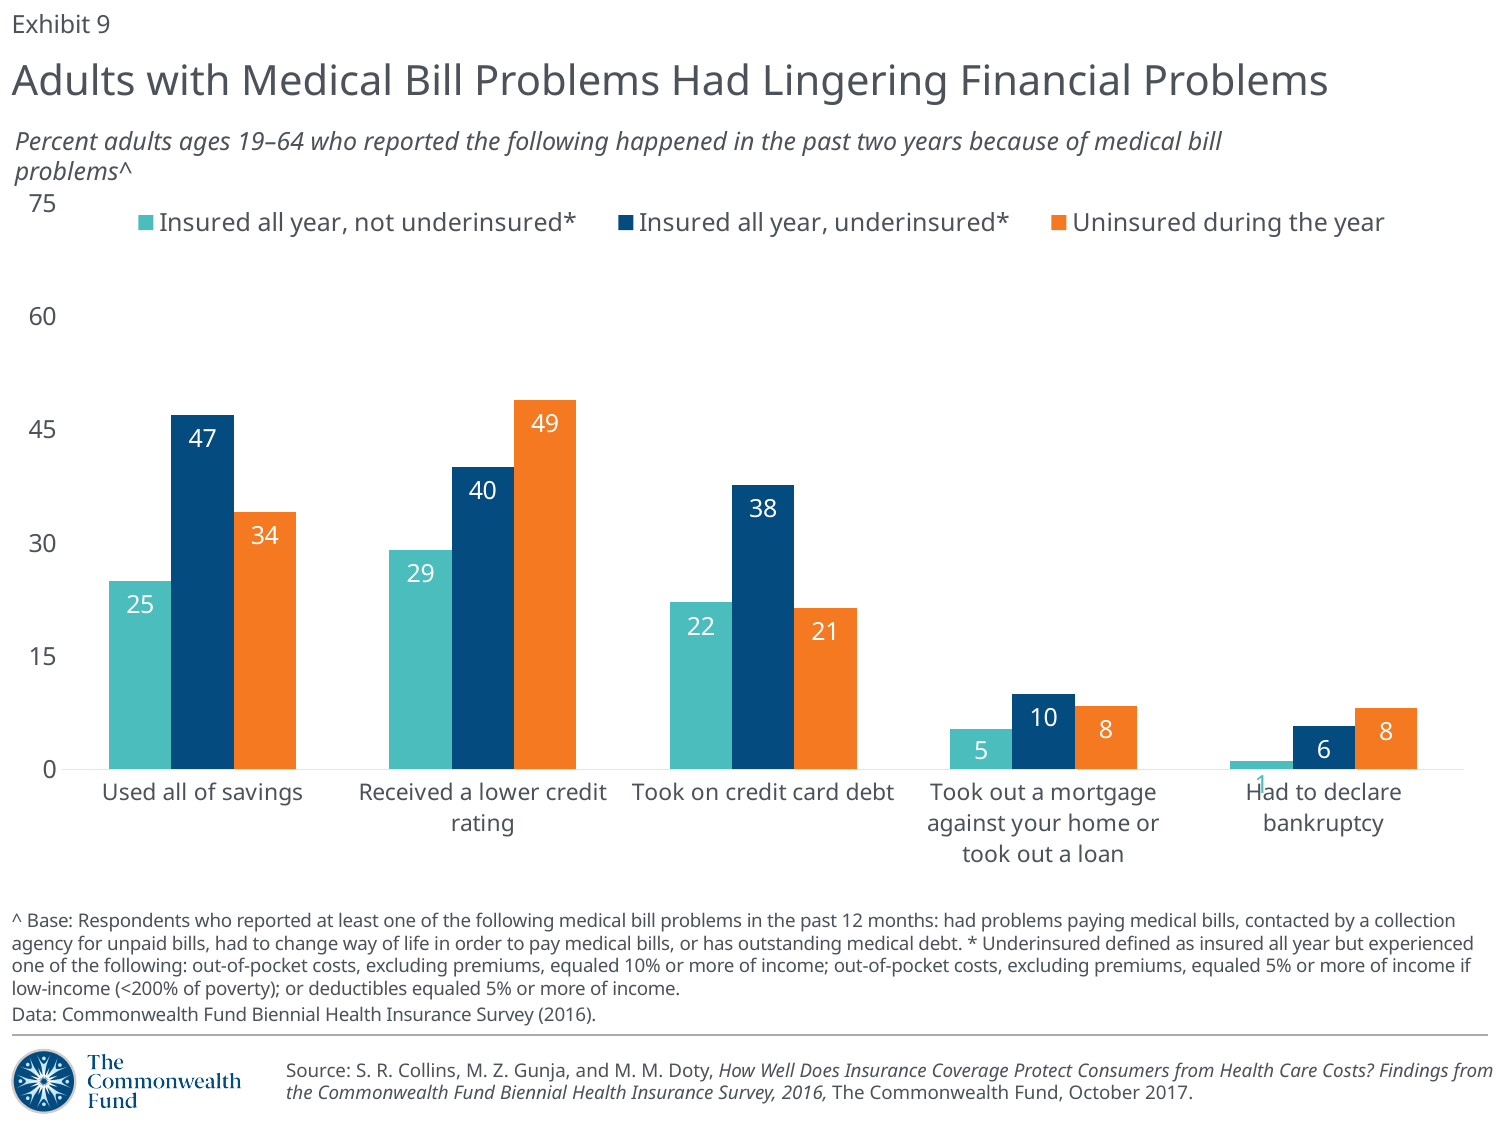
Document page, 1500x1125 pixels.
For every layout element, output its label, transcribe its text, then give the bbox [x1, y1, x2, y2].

title Adults with Medical Bill Problems Had Lingering Financial Problems [11, 48, 1489, 172]
text_box Percent adults ages 19–64 who reported the following happened in the past two years because of medical bill problems^ [0, 118, 1261, 171]
picture [5, 1040, 248, 1118]
list ^ Base: Respondents who reported at least one of the following medical bill problems in the past 12 months: had problems paying medical bills, contacted by a collection agency for unpaid bills, had to change way of life in order to pay medical bills, or has outstanding medical debt. * Underinsured defined as insured all year but experienced one of the following: out-of-pocket costs, excluding premiums, equaled 10% or more of income; out-of-pocket costs, excluding premiums, equaled 5% or more of income if low-income (<200% of poverty); or deductibles equaled 5% or more of income. Data: Commonwealth Fund Biennial Health Insurance Survey (2016). [11, 926, 1494, 1026]
list Exhibit 9 [11, 1, 1489, 39]
chart [0, 172, 1489, 927]
